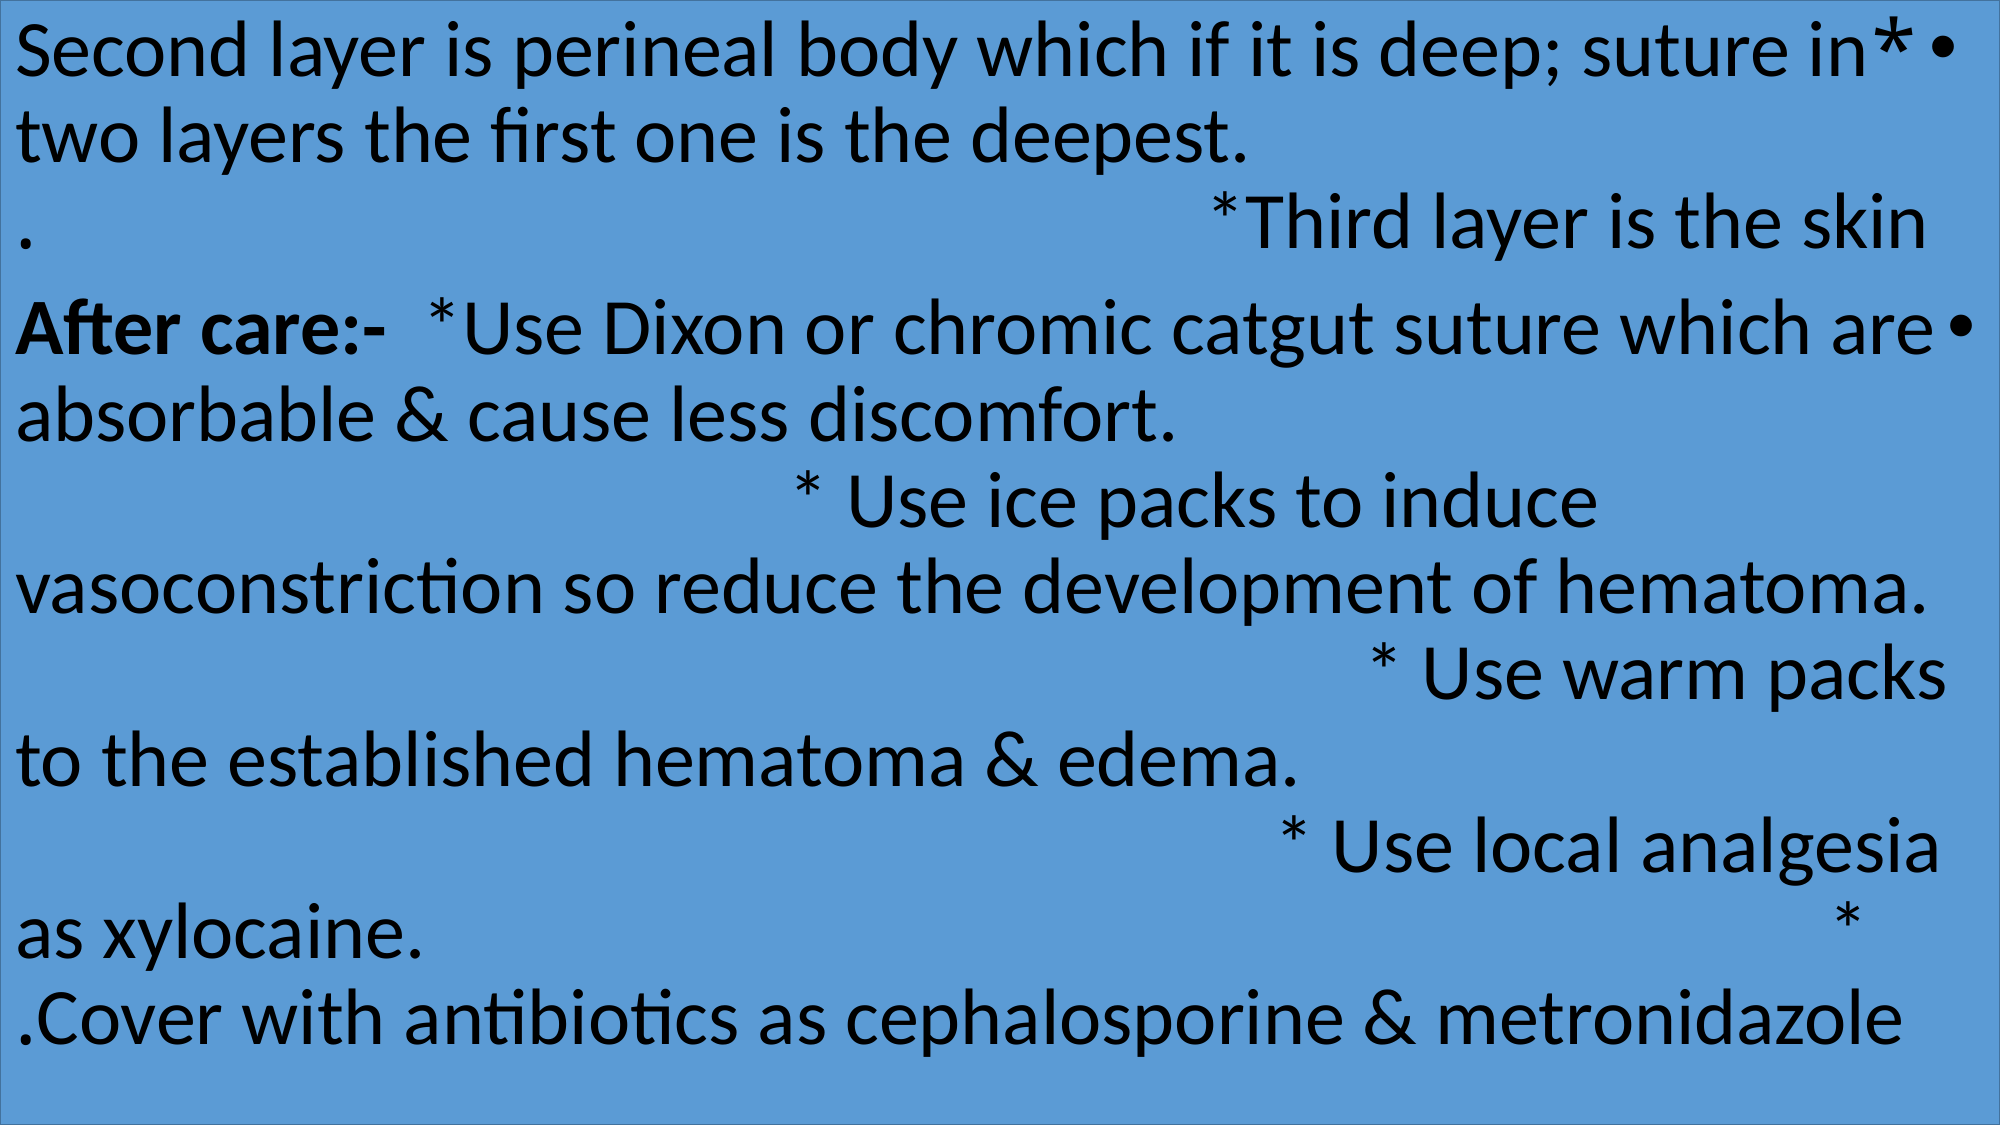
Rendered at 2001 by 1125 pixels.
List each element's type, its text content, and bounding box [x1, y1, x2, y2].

list *Second layer is perineal body which if it is deep; suture in two layers the first one is the deepest. *Third layer is the skin. After care:- *Use Dixon or chromic catgut suture which are absorbable & cause less discomfort. * Use ice packs to induce vasoconstriction so reduce the development of hematoma. * Use warm packs to the established hematoma & edema. * Use local analgesia as xylocaine. * Cover with antibiotics as cephalosporine & metronidazole. [0, 0, 2000, 1125]
